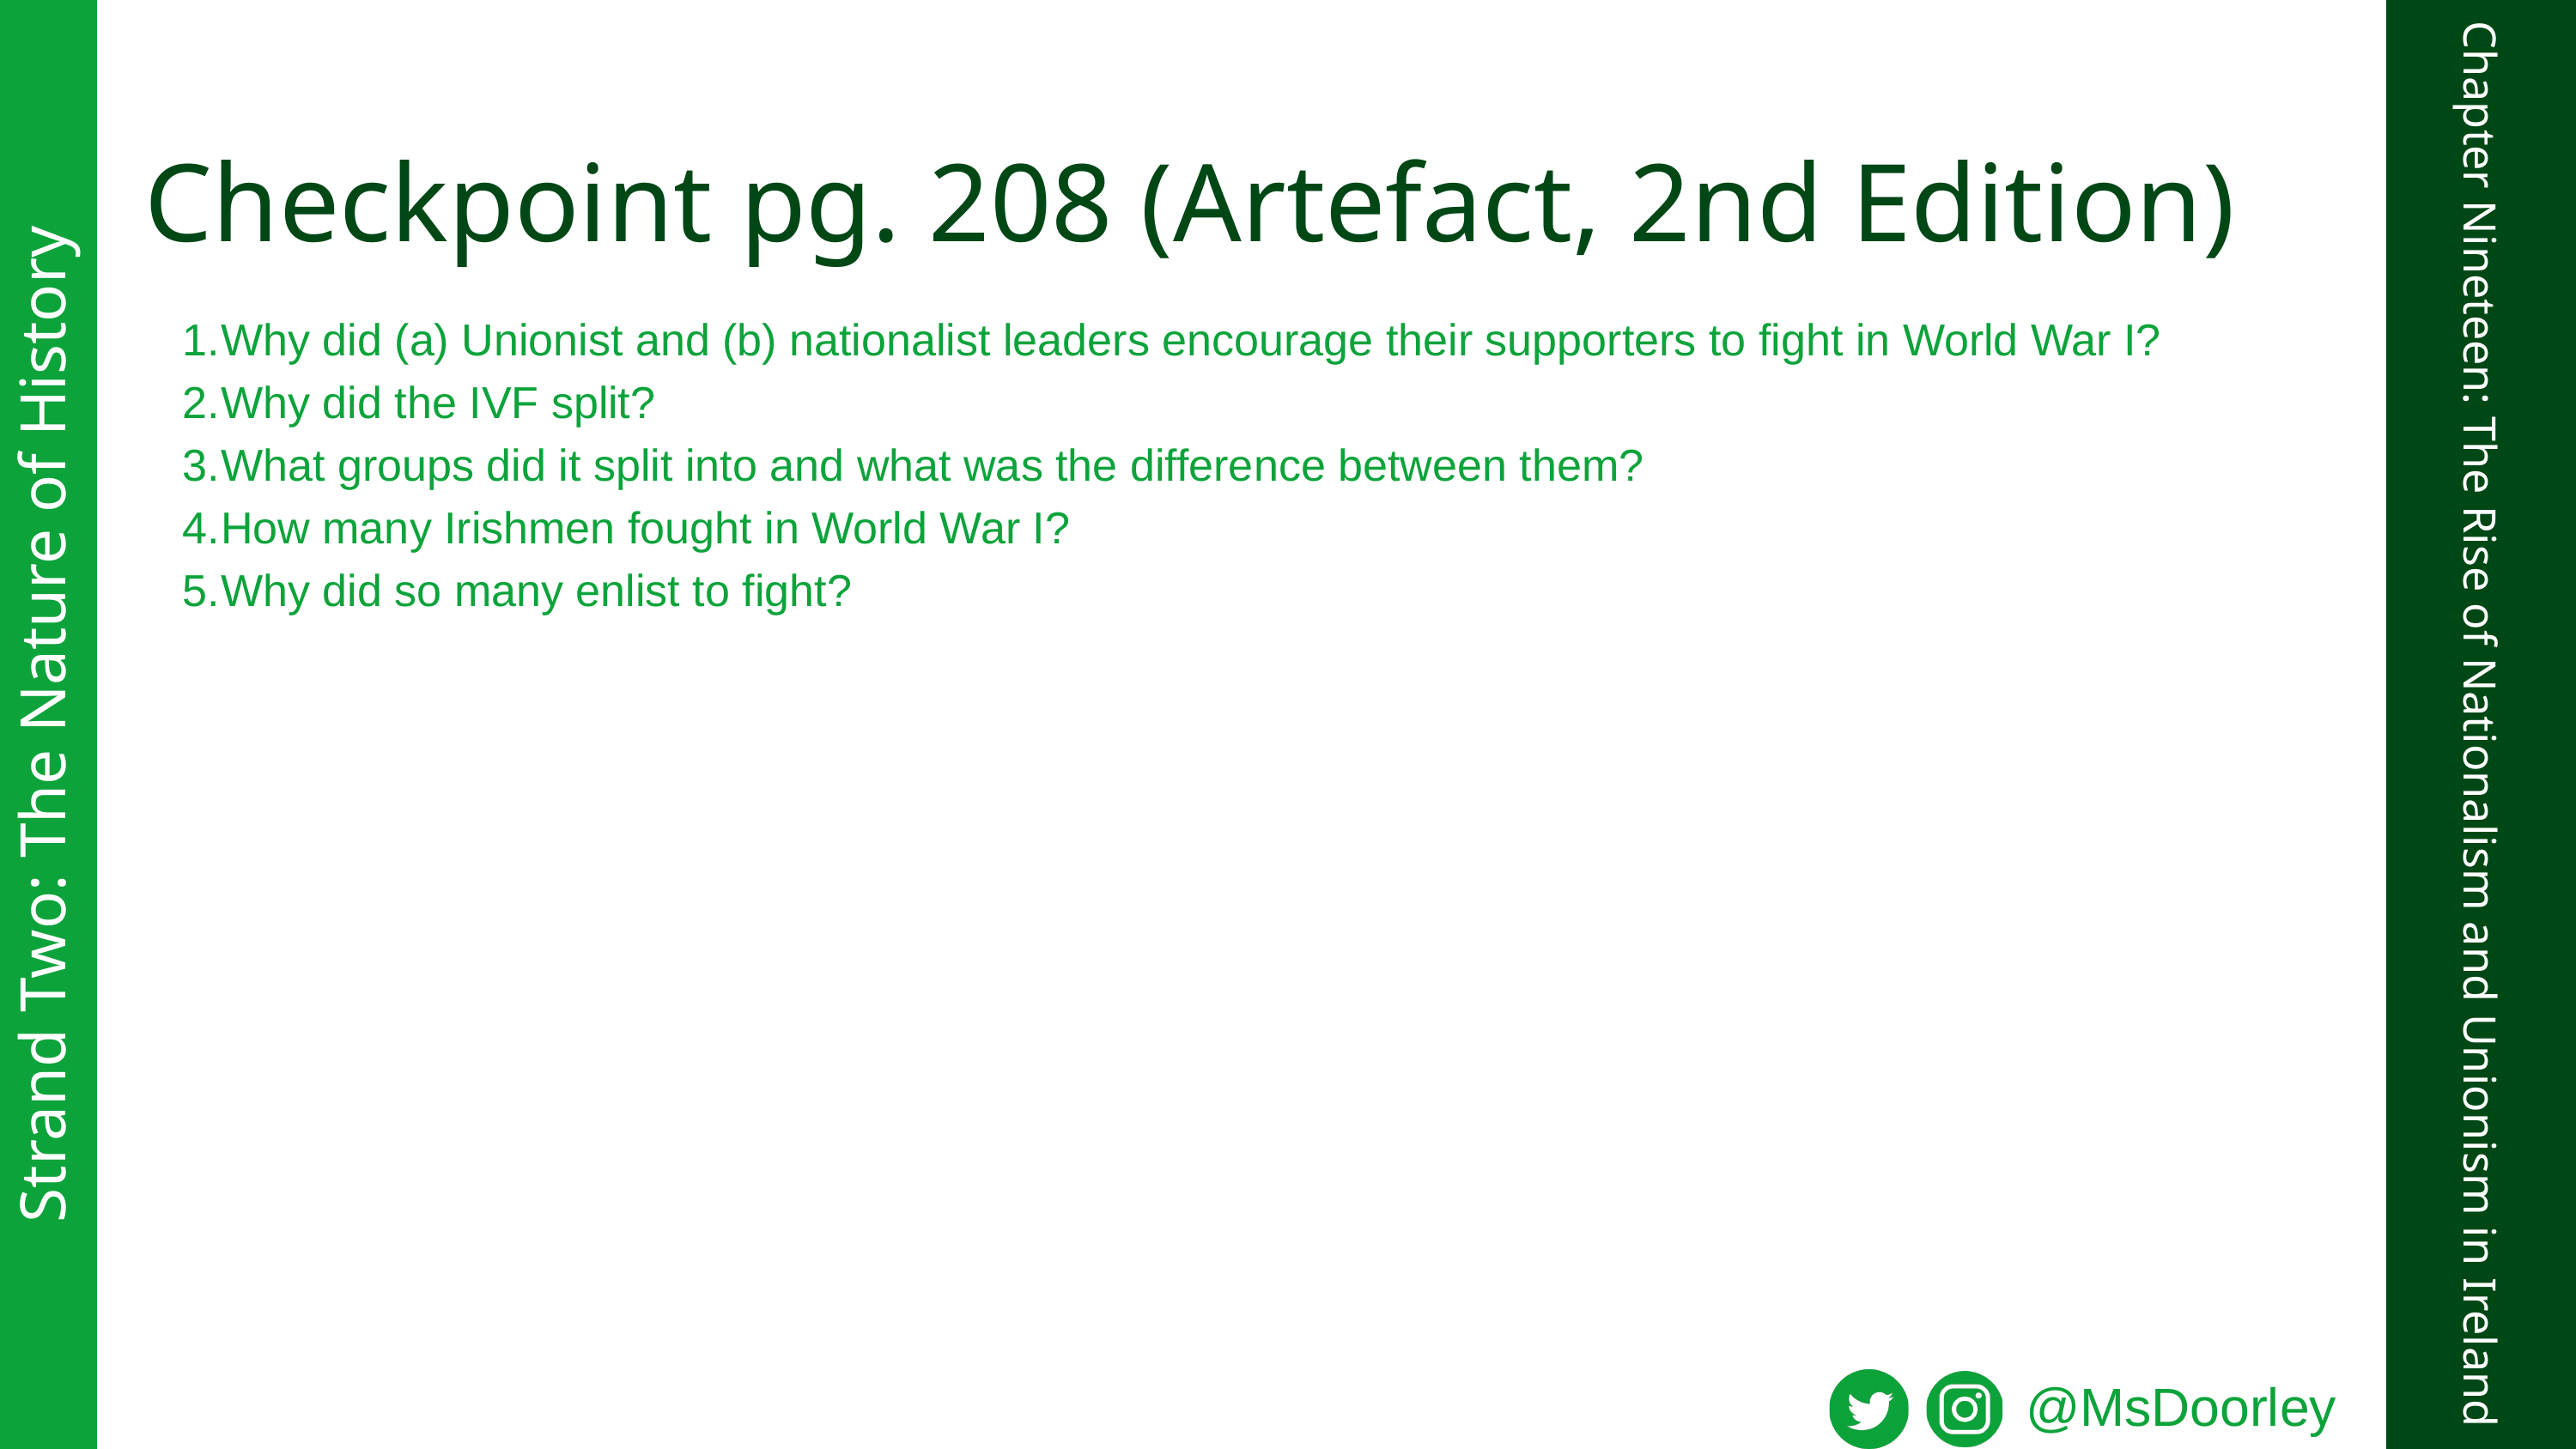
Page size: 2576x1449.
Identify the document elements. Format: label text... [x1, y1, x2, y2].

text_box Why did (a) Unionist and (b) nationalist leaders encourage their supporters to fight in World War I? Why did the IVF split? What groups did it split into and what was the difference between them? How many Irishmen fought in World War I? Why did so many enlist to fight? [144, 302, 2344, 615]
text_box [1829, 1369, 2386, 1449]
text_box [0, 0, 97, 1449]
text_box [2385, 0, 2576, 1449]
text_box Checkpoint pg. 208 (Artefact, 2nd Edition) [144, 112, 2344, 264]
